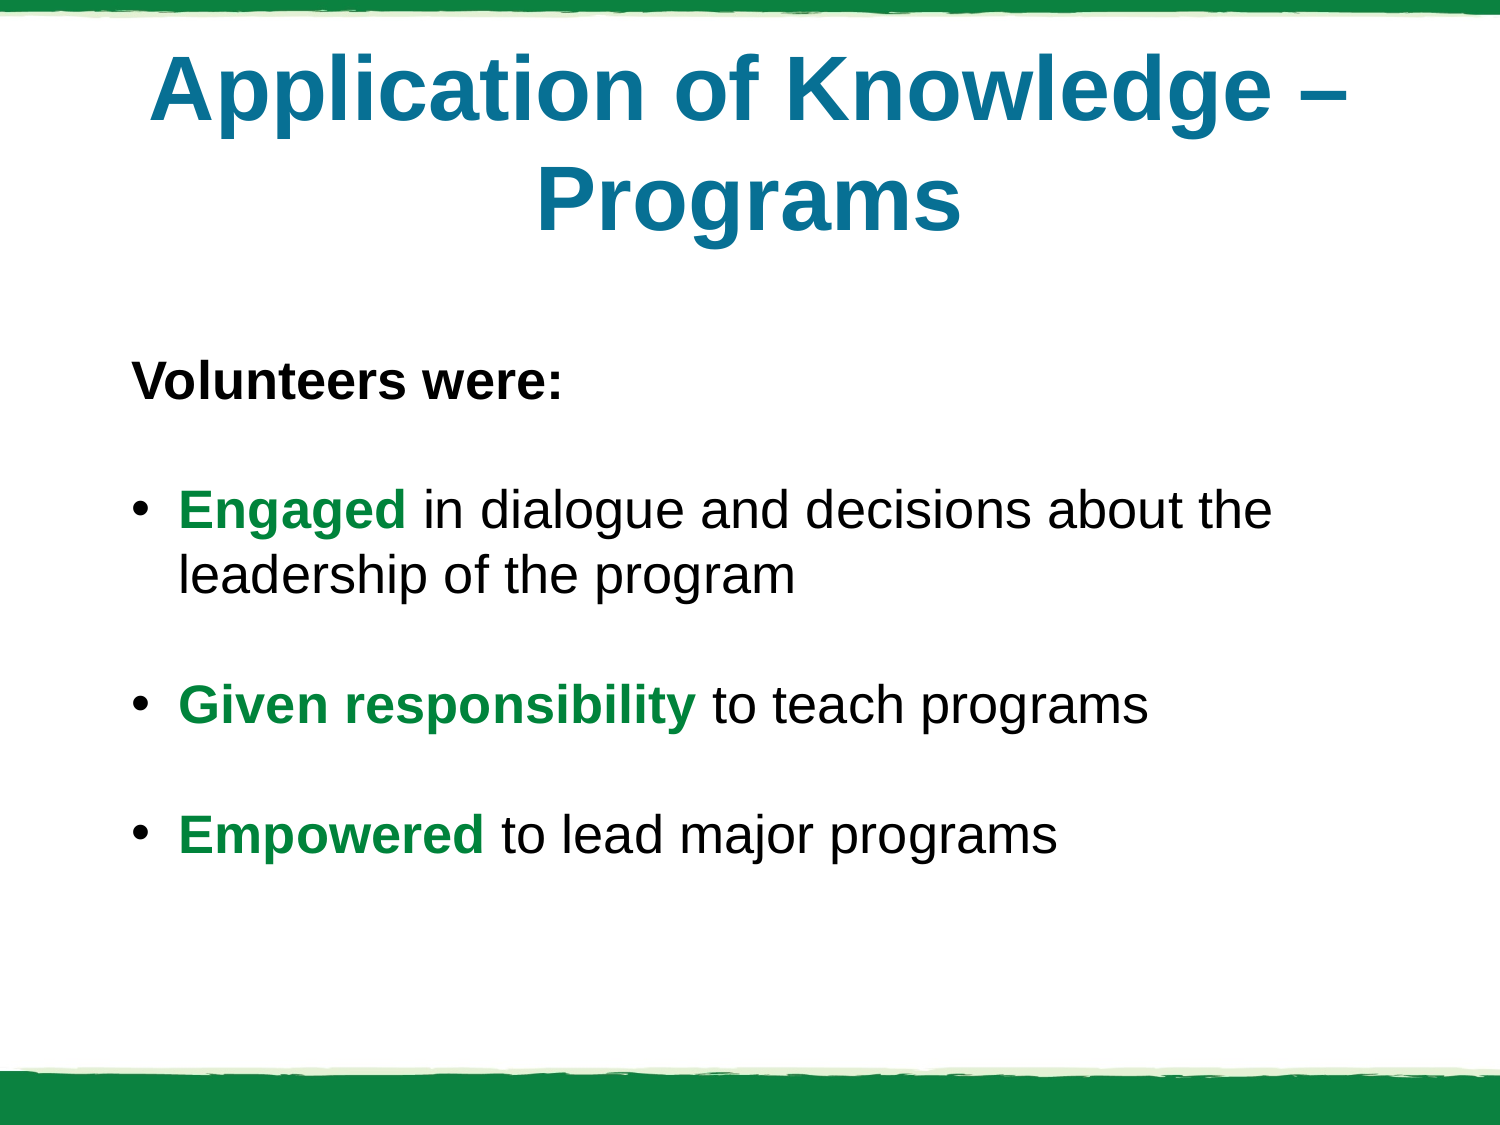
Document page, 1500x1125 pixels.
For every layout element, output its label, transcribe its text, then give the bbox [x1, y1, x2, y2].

picture [0, 0, 1500, 1125]
title Application of Knowledge – Programs [75, 45, 1425, 233]
text_box Volunteers were: Engaged in dialogue and decisions about the leadership of the program Given responsibility to teach programs Empowered to lead major programs [116, 282, 1384, 873]
